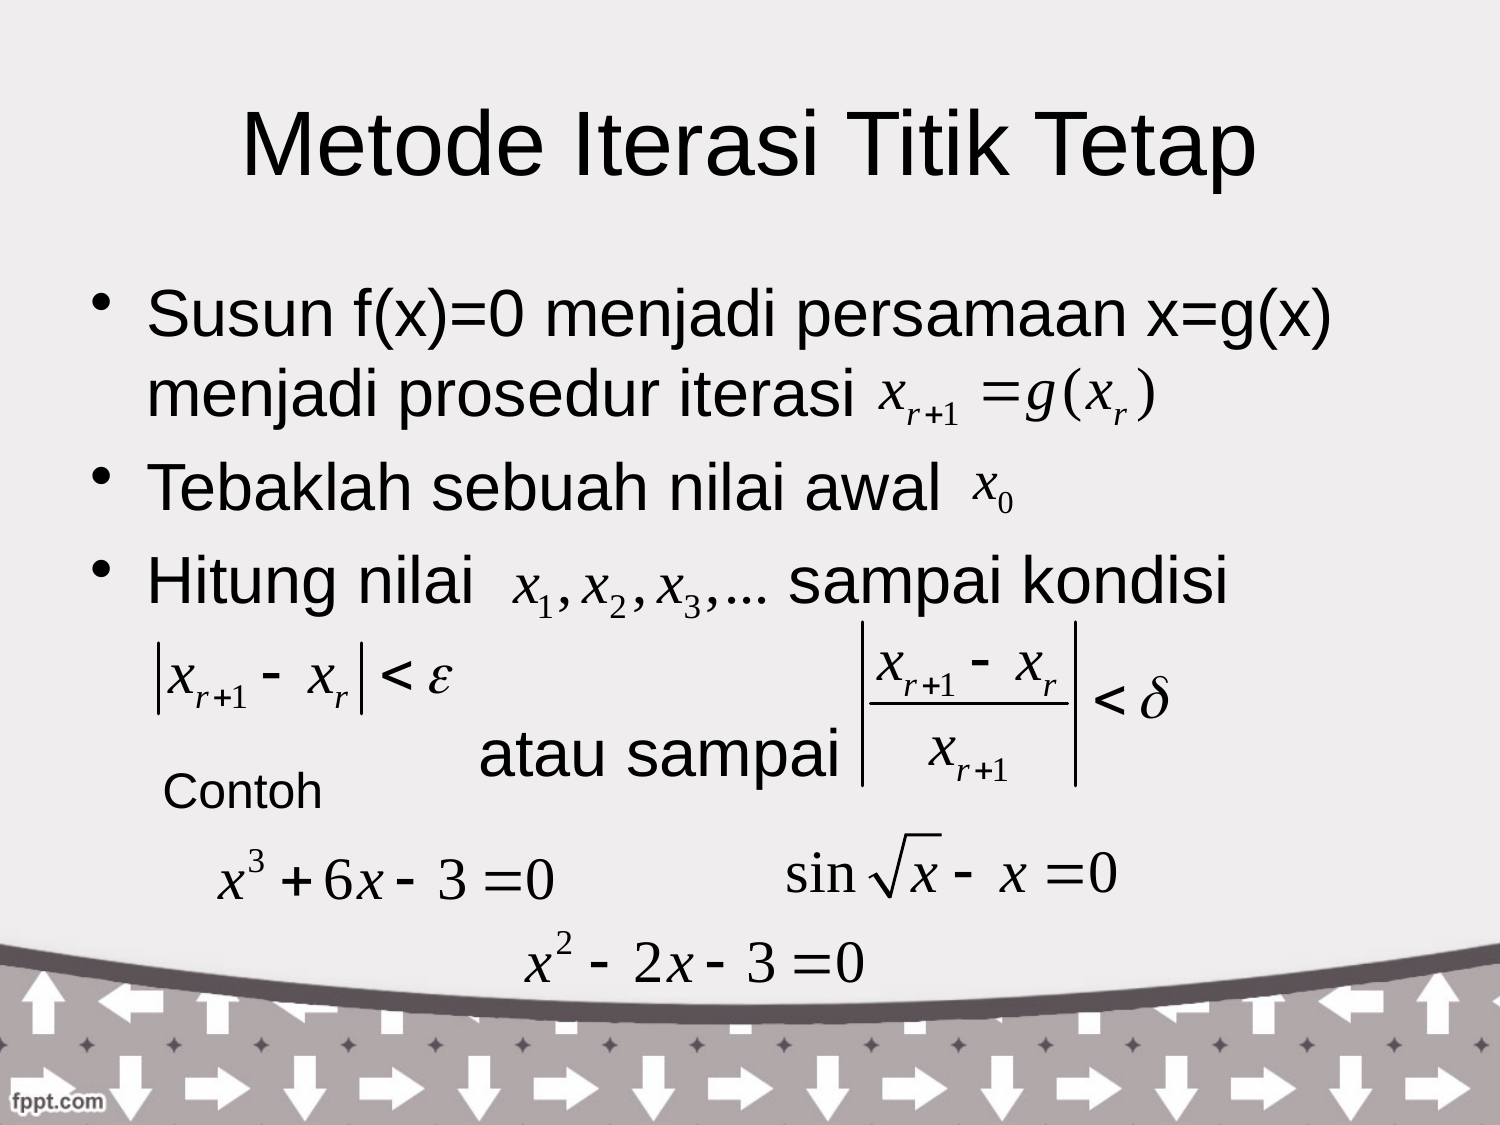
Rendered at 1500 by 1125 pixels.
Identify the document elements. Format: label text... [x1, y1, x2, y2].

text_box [206, 833, 566, 915]
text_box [867, 349, 1167, 440]
title Metode Iterasi Titik Tetap [74, 44, 1426, 233]
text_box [513, 916, 874, 998]
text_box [501, 543, 776, 634]
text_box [778, 822, 1128, 913]
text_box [962, 444, 1024, 528]
list Susun f(x)=0 menjadi persamaan x=g(x) menjadi prosedur iterasi Tebaklah sebuah nilai awal Hitung nilai sampai kondisi atau sampai [74, 262, 1426, 1006]
text_box Contoh [147, 751, 349, 827]
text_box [850, 608, 1185, 799]
picture [0, 0, 1500, 1125]
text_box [146, 628, 471, 729]
